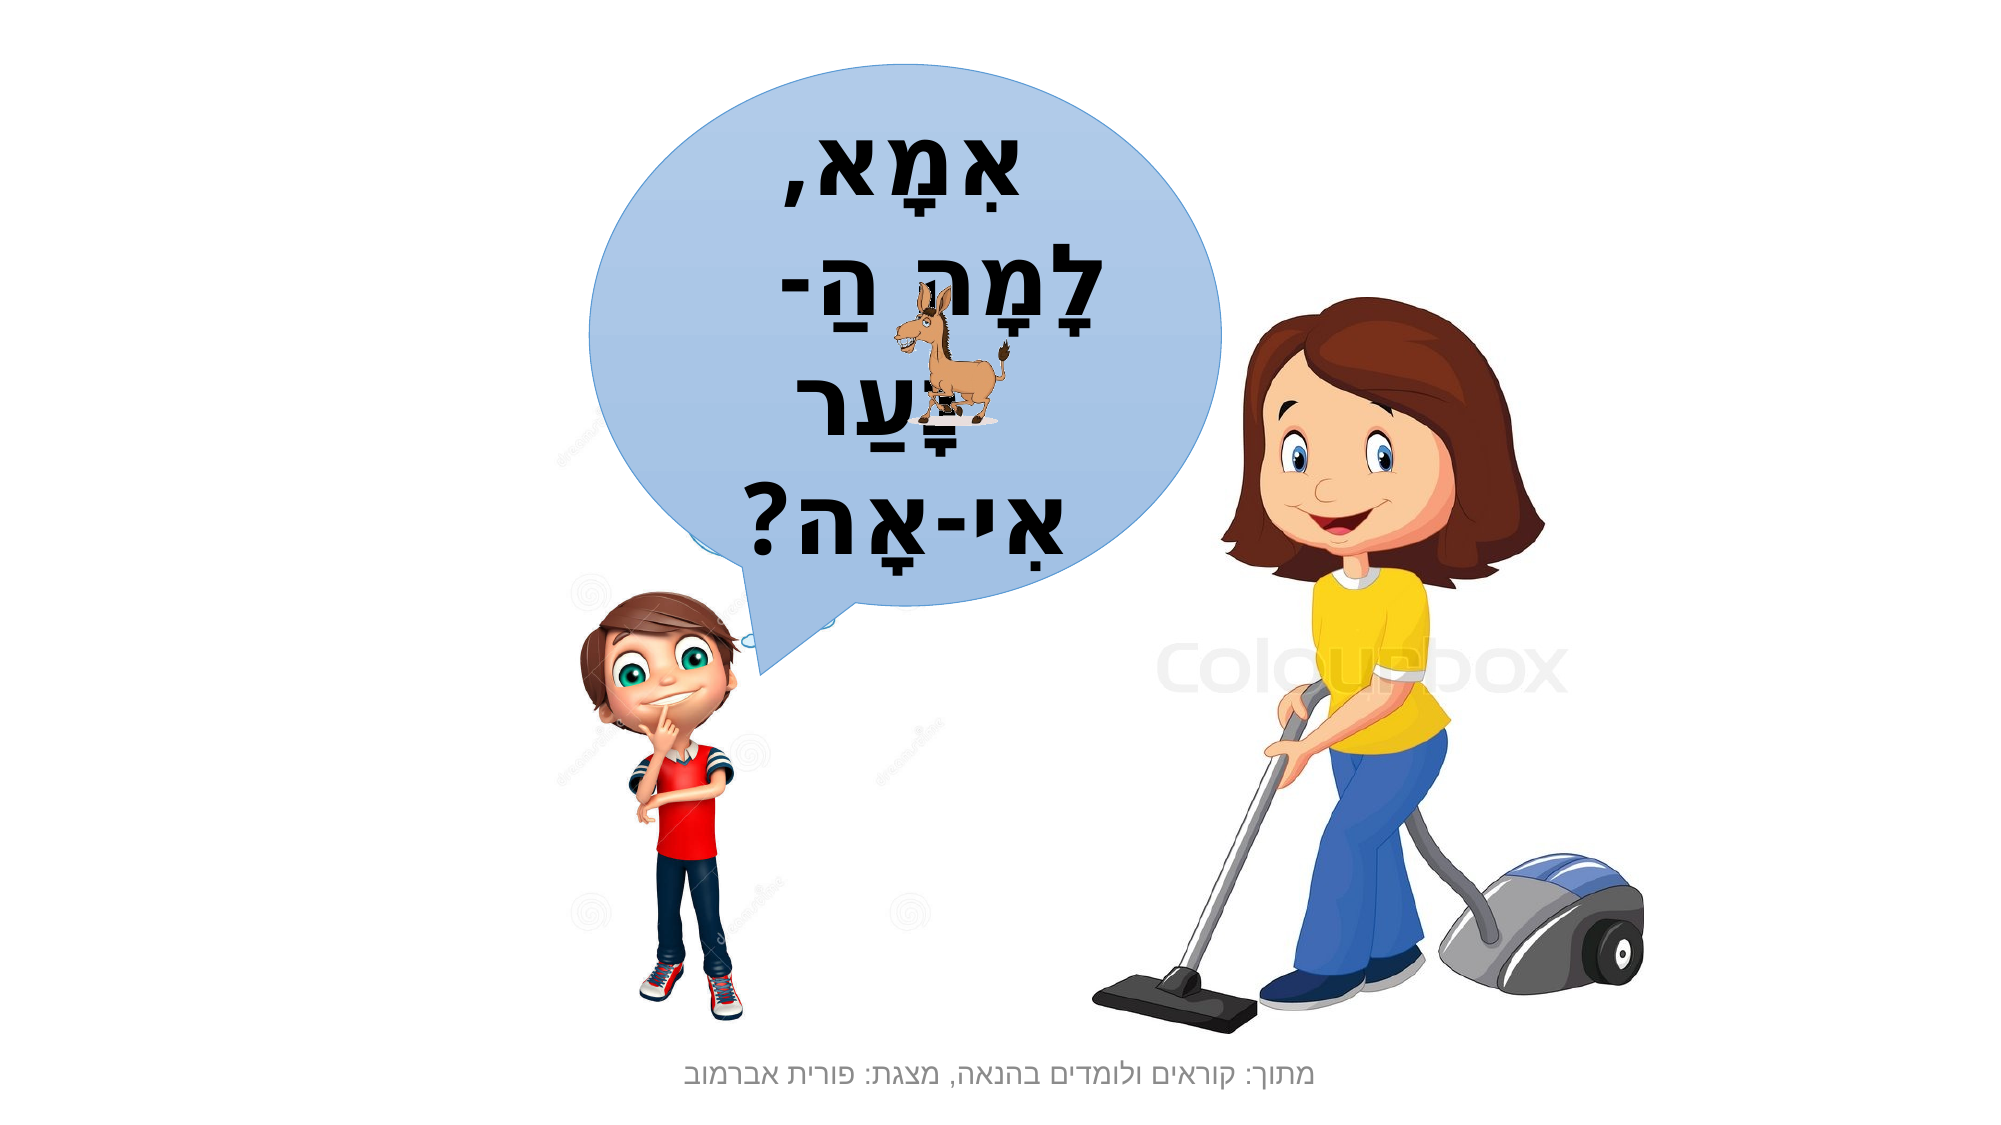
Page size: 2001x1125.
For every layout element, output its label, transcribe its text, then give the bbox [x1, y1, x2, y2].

picture [1092, 297, 1644, 1034]
picture [510, 282, 1020, 1034]
text_box אִמָא, לָמָה הַ- נָעַר אִי-אָה? [588, 63, 1219, 589]
footer מתוך: קוראים ולומדים בהנאה, מצגת: פורית אברמוב [662, 1042, 1338, 1103]
